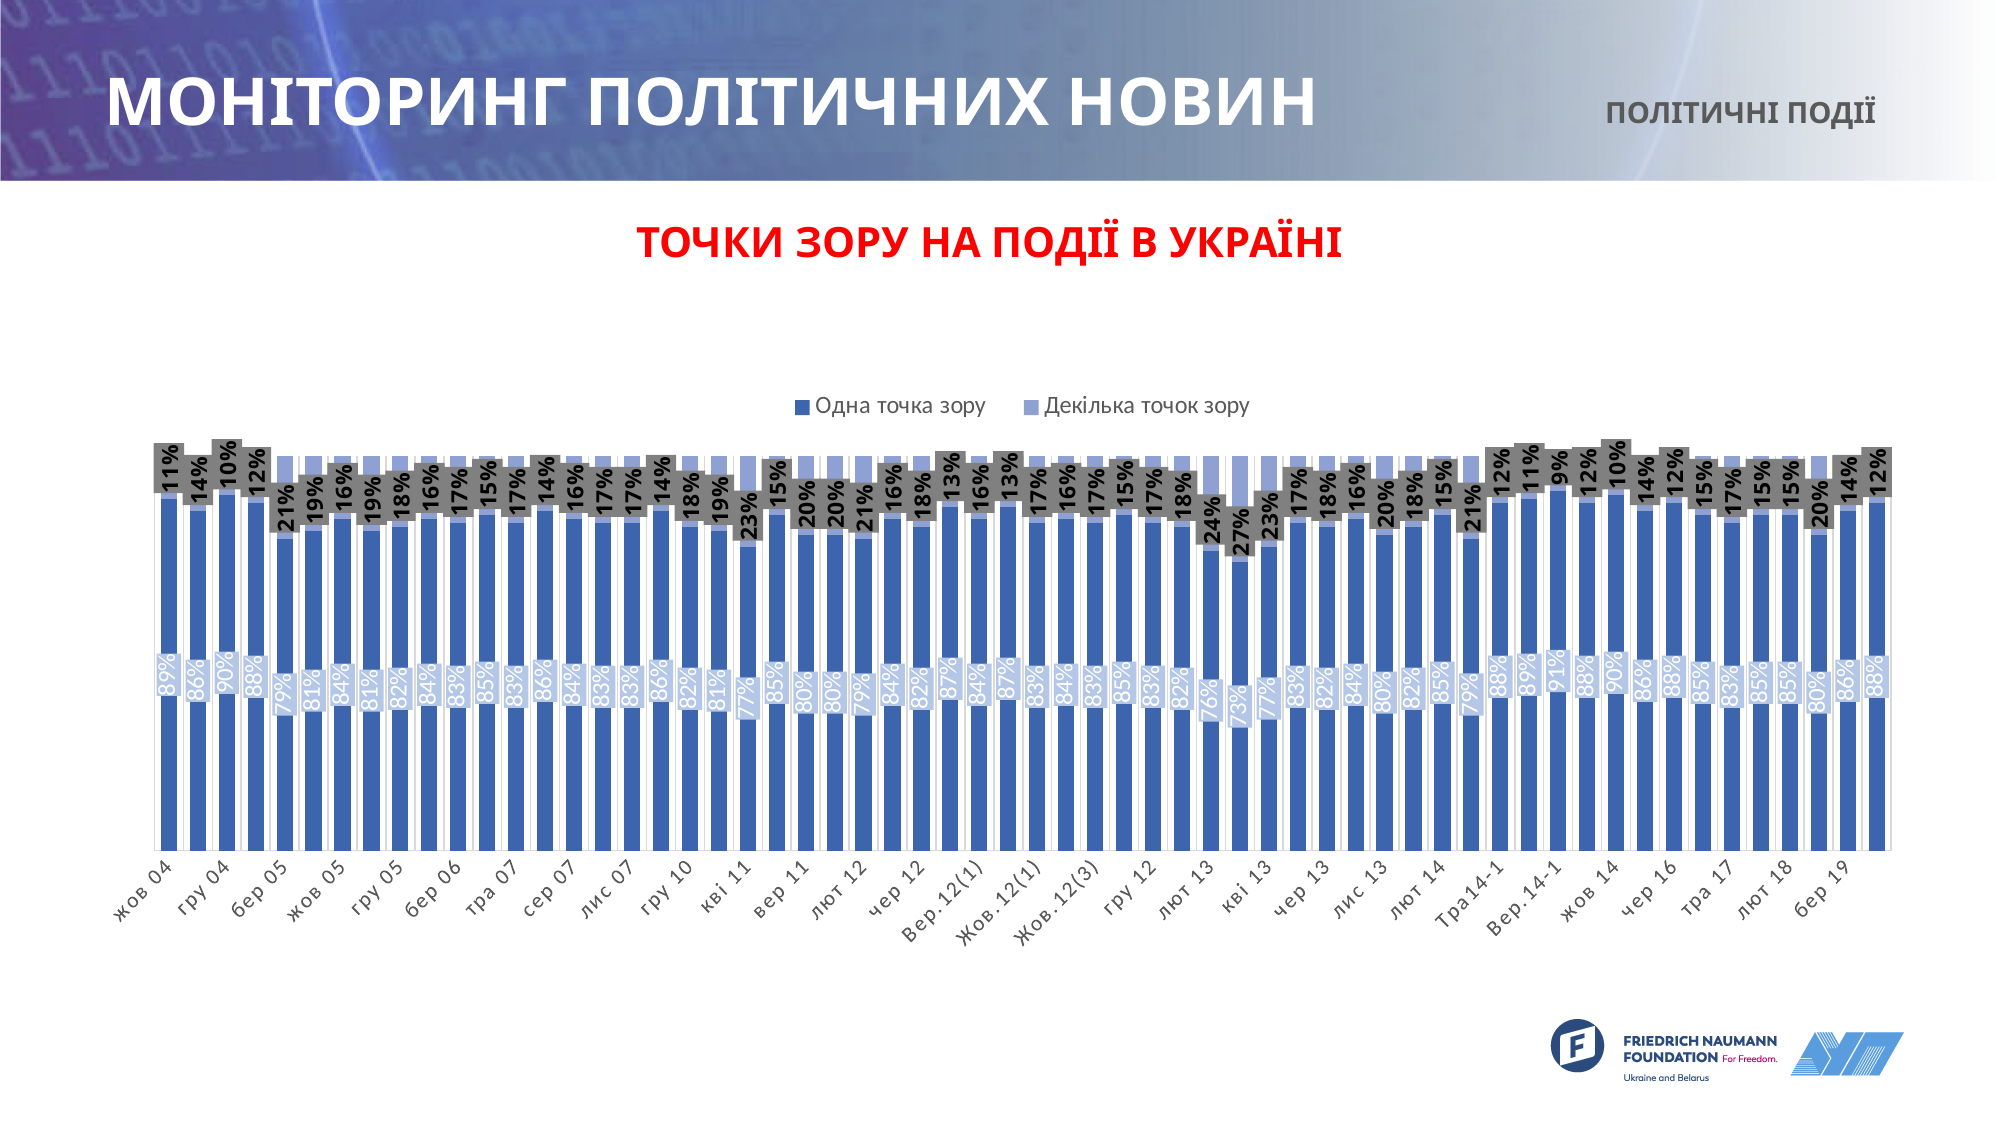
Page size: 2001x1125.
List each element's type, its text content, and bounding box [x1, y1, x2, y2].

text_box ТОЧКИ ЗОРУ НА ПОДІЇ В УКРАЇНІ [108, 208, 1892, 274]
list ПОЛІТИЧНІ ПОДІЇ [1590, 91, 1911, 146]
chart [108, 375, 1892, 988]
title МОНІТОРИНГ ПОЛІТИЧНИХ НОВИН [89, 60, 1952, 148]
picture [0, 0, 2001, 1125]
